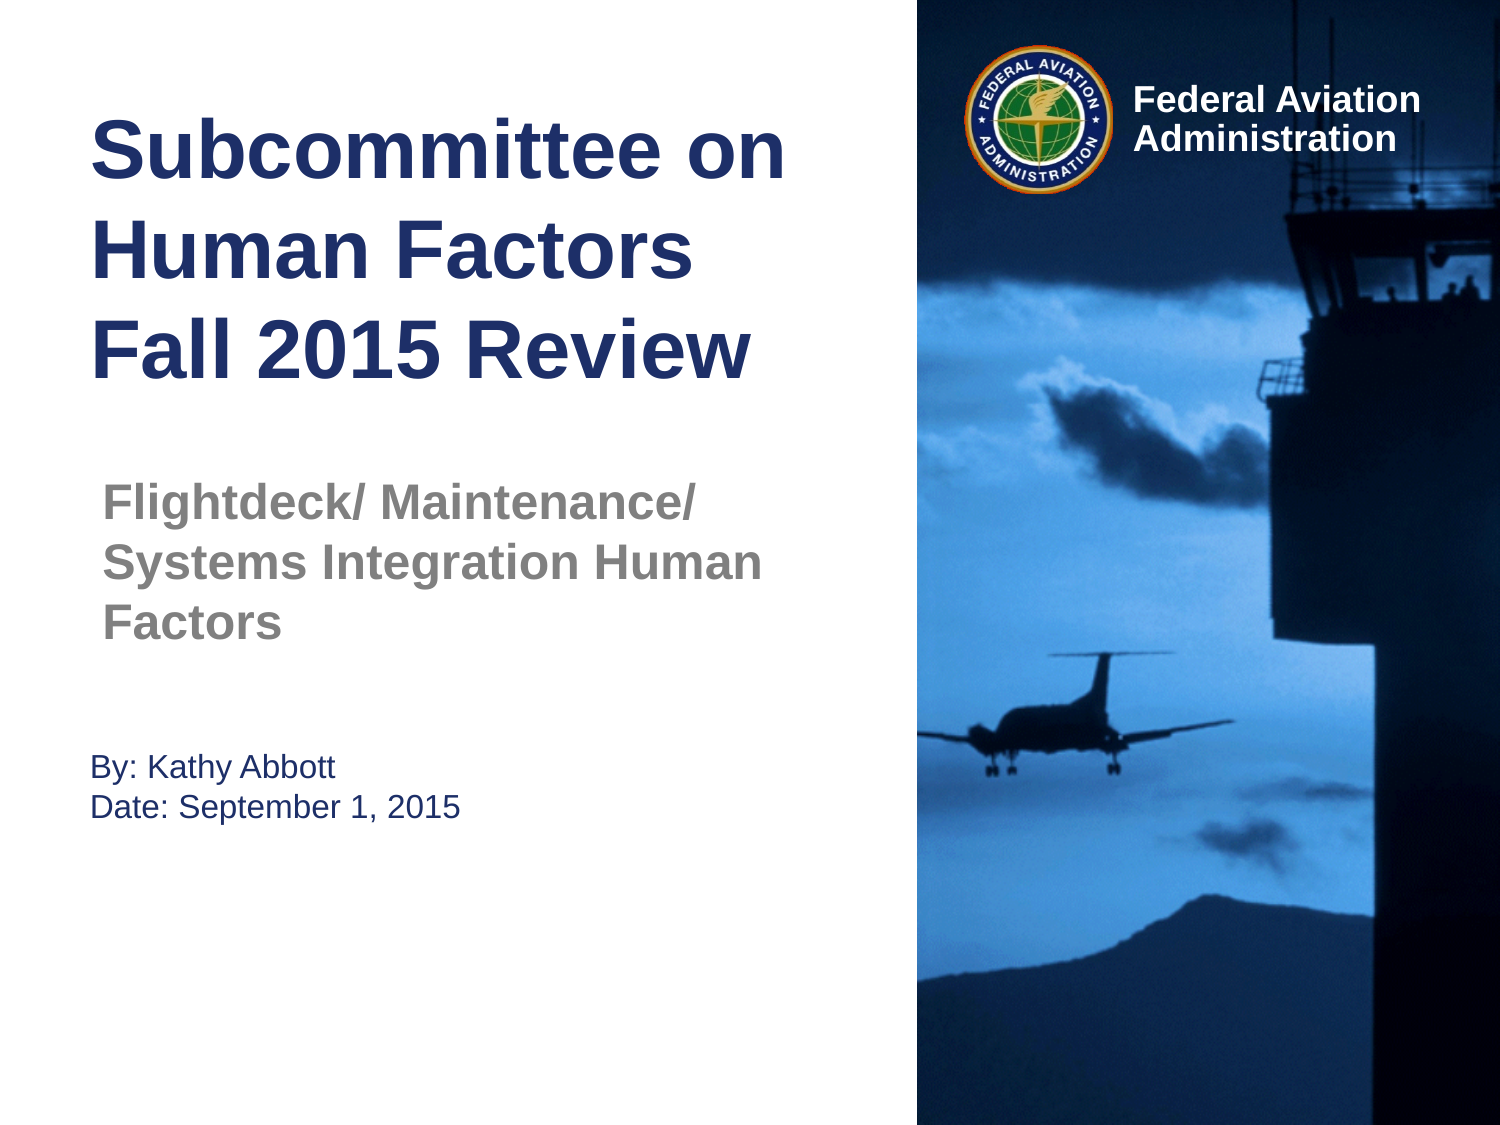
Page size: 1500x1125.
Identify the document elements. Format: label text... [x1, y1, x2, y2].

text_box By: Kathy Abbott Date: September 1, 2015 [75, 737, 862, 833]
text_box Flightdeck/ Maintenance/ Systems Integration Human Factors [87, 462, 867, 658]
picture [917, 0, 1500, 1125]
title Subcommittee on Human Factors Fall 2015 Review [75, 87, 893, 438]
